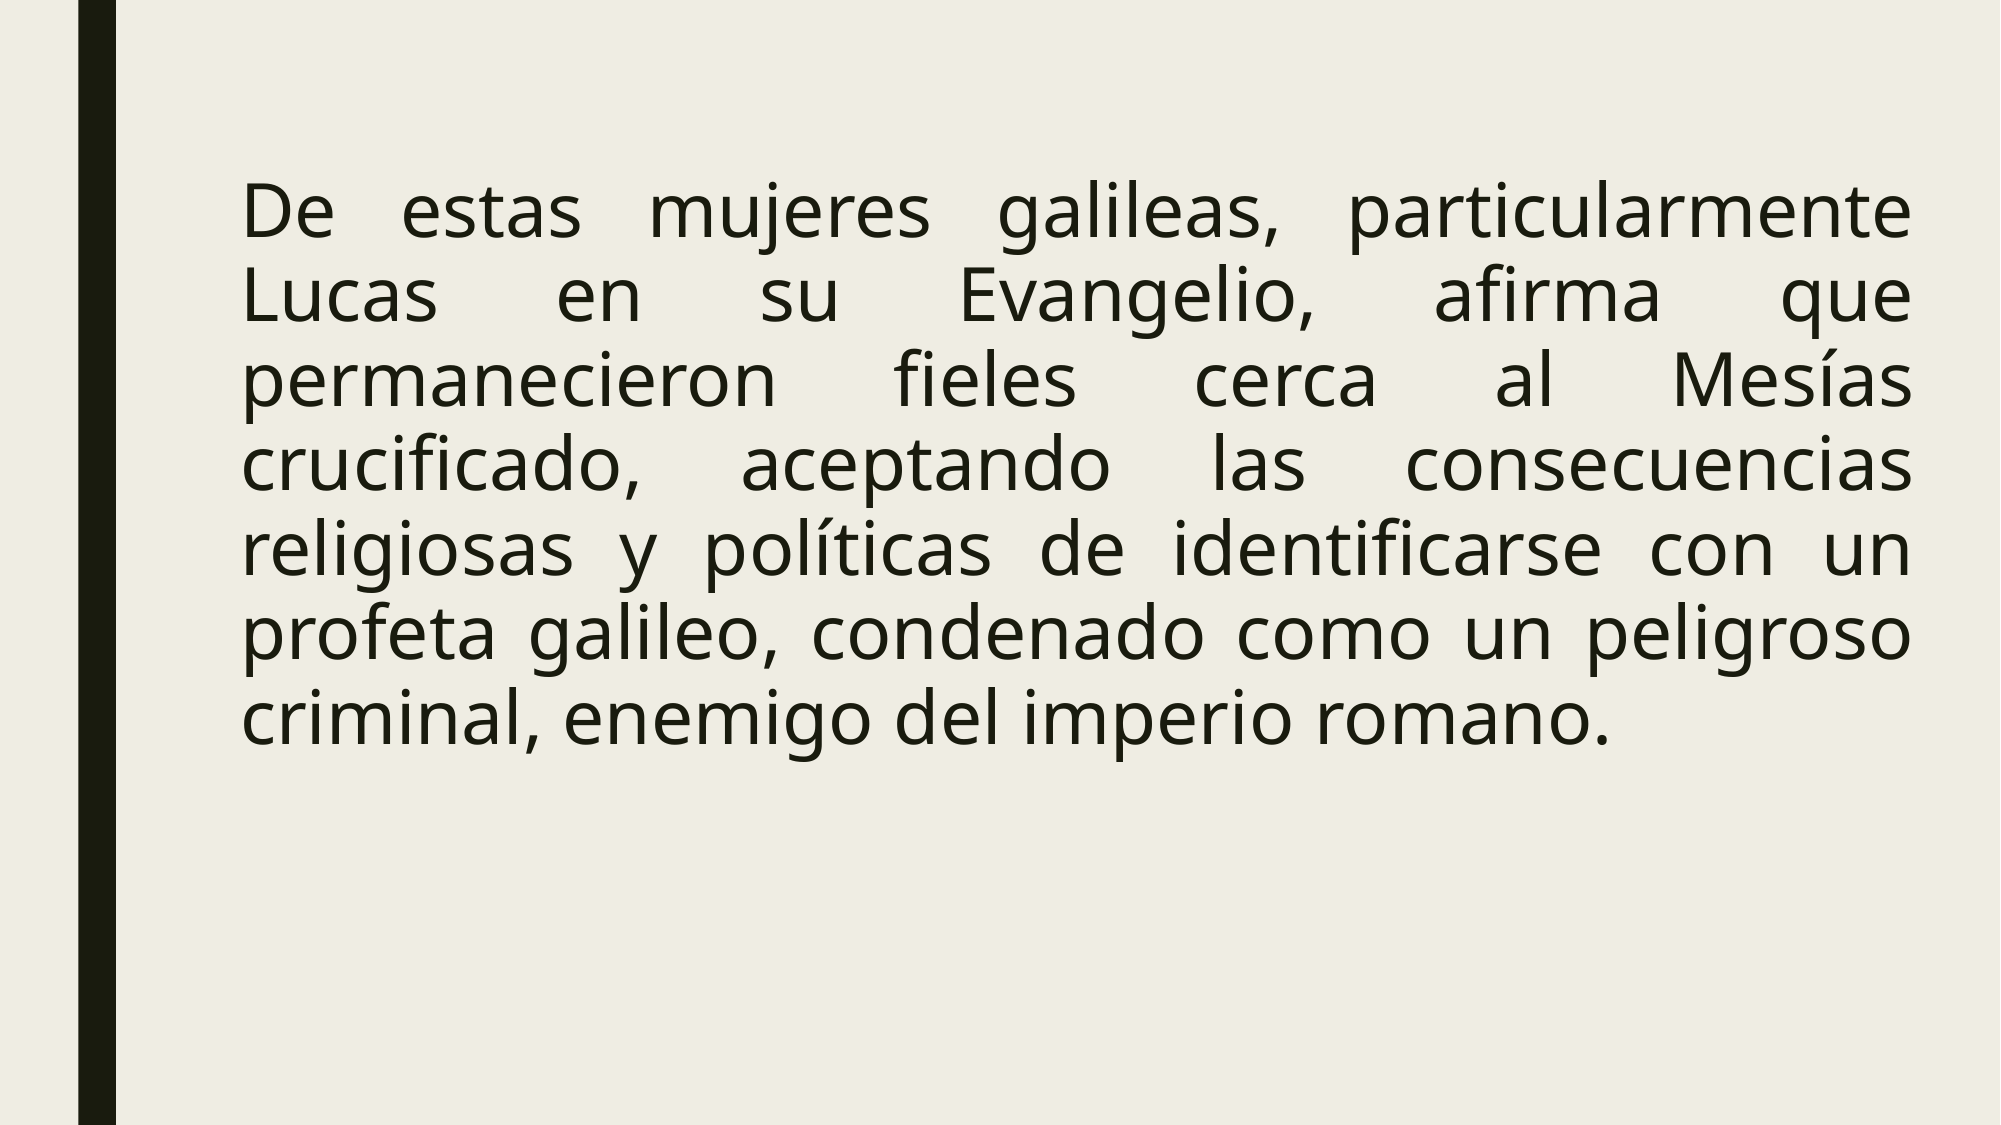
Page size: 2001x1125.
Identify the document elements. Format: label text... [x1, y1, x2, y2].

list De estas mujeres galileas, particularmente Lucas en su Evangelio, afirma que permanecieron fieles cerca al Mesías crucificado, aceptando las consecuencias religiosas y políticas de identificarse con un profeta galileo, condenado como un peligroso criminal, enemigo del imperio romano. [225, 63, 1930, 1044]
